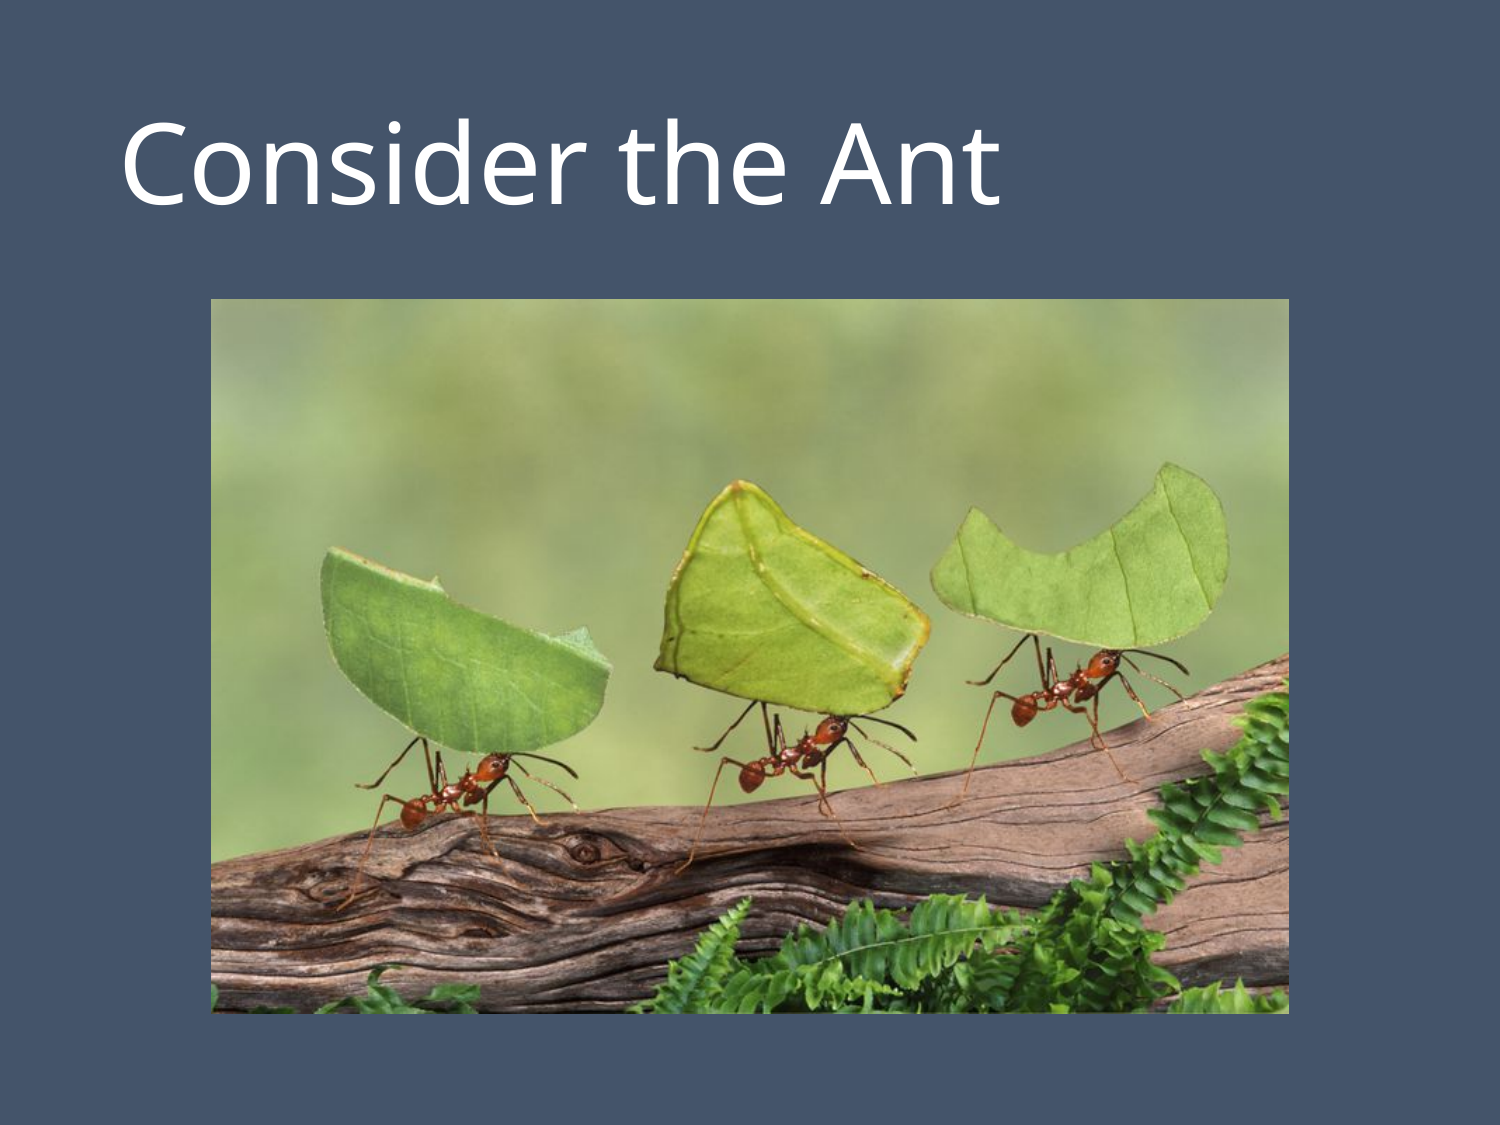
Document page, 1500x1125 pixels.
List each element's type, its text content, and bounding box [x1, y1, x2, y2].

title Consider the Ant [103, 59, 1397, 278]
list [211, 299, 1289, 1014]
